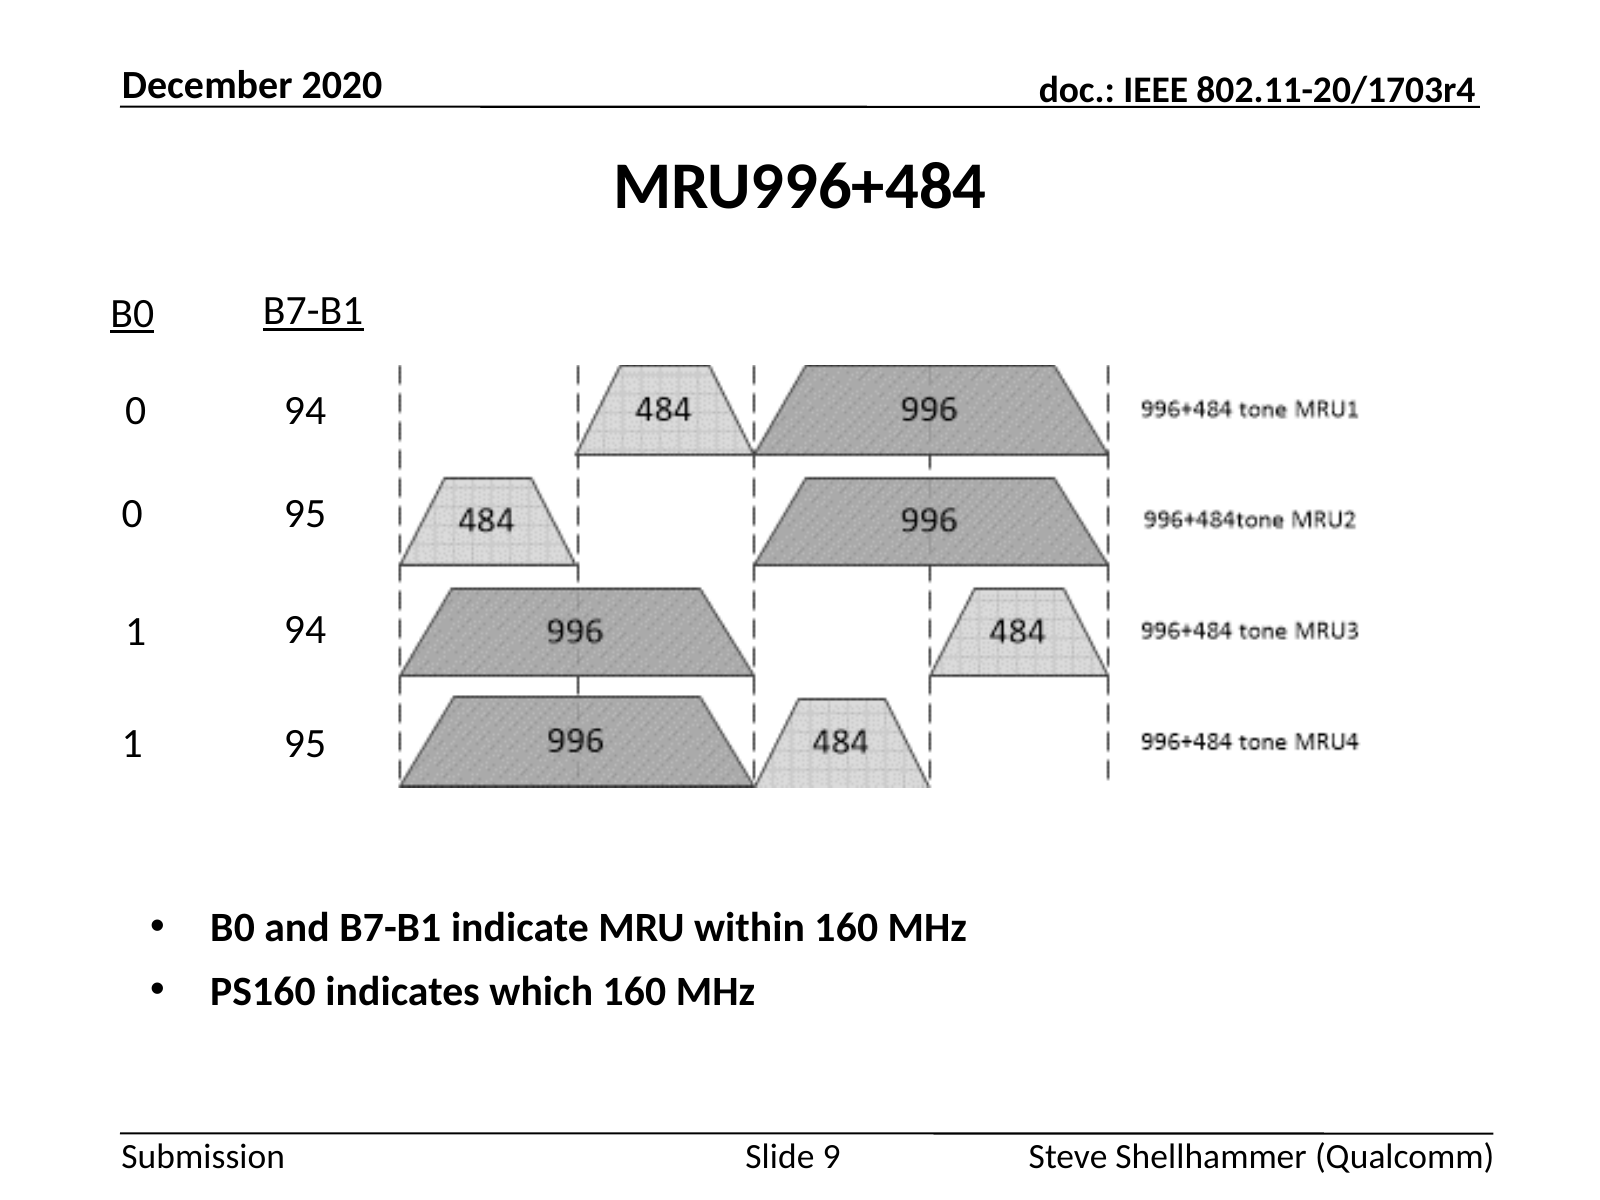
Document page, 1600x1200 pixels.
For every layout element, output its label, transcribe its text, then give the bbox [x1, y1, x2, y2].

text_box 0 [106, 478, 158, 543]
text_box 95 [269, 478, 342, 543]
text_box B7-B1 [248, 275, 379, 341]
text_box 94 [269, 375, 342, 440]
text_box 1 [110, 596, 162, 661]
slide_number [121, 58, 451, 107]
slide_number Slide 9 [733, 1132, 854, 1197]
text_box 94 [269, 594, 342, 660]
list B0 and B7-B1 indicate MRU within 160 MHz PS160 indicates which 160 MHz [134, 892, 1495, 1079]
picture [397, 365, 1376, 788]
text_box B0 [95, 278, 170, 343]
title MRU996+484 [119, 119, 1480, 245]
text_box 95 [269, 708, 342, 774]
text_box 0 [110, 375, 162, 440]
text_box 1 [106, 708, 158, 774]
footer Steve Shellhammer (Qualcomm) [937, 1132, 1495, 1174]
